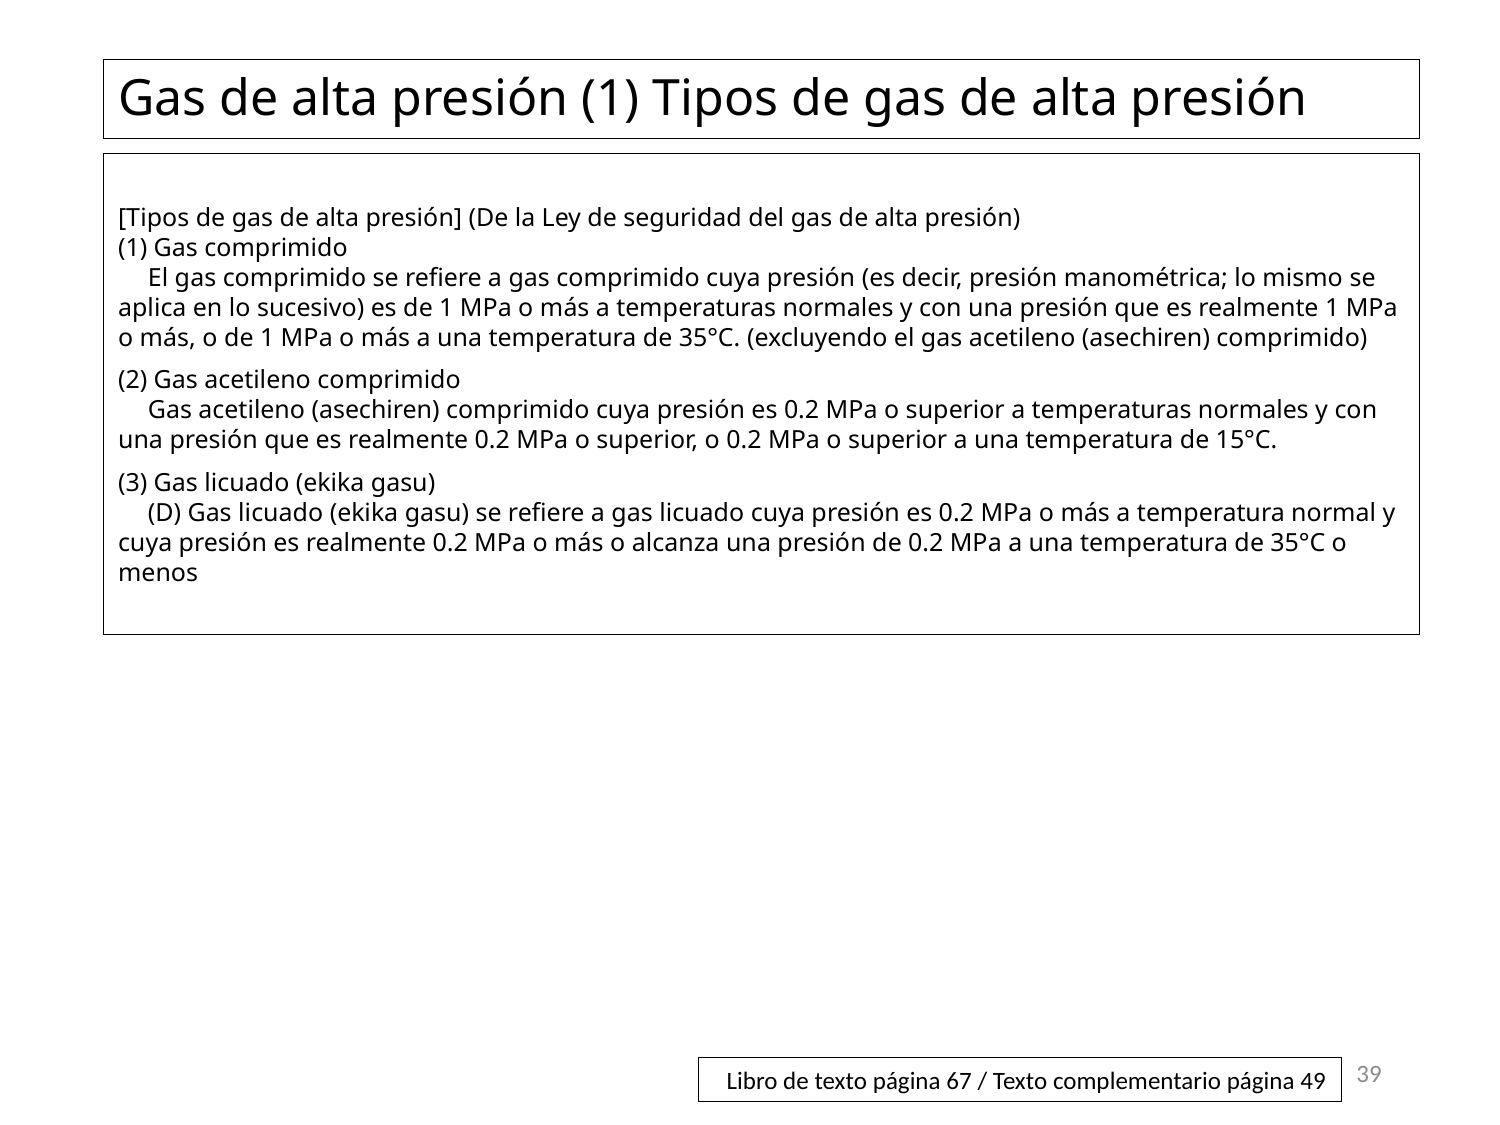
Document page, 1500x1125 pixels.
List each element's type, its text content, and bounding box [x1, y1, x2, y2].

text_box [Tipos de gas de alta presión] (De la Ley de seguridad del gas de alta presión) (1) Gas comprimido El gas comprimido se refiere a gas comprimido cuya presión (es decir, presión manométrica; lo mismo se aplica en lo sucesivo) es de 1 MPa o más a temperaturas normales y con una presión que es realmente 1 MPa o más, o de 1 MPa o más a una temperatura de 35°C. (excluyendo el gas acetileno (asechiren) comprimido) (2) Gas acetileno comprimido Gas acetileno (asechiren) comprimido cuya presión es 0.2 MPa o superior a temperaturas normales y con una presión que es realmente 0.2 MPa o superior, o 0.2 MPa o superior a una temperatura de 15°C. (3) Gas licuado (ekika gasu) (D) Gas licuado (ekika gasu) se refiere a gas licuado cuya presión es 0.2 MPa o más a temperatura normal y cuya presión es realmente 0.2 MPa o más o alcanza una presión de 0.2 MPa a una temperatura de 35°C o menos [103, 153, 1420, 635]
text_box Libro de texto página 67 / Texto complementario página 49 [698, 1057, 1059, 1102]
title Gas de alta presión (1) Tipos de gas de alta presión [103, 59, 1420, 139]
slide_number 39 [1059, 1042, 1397, 1103]
